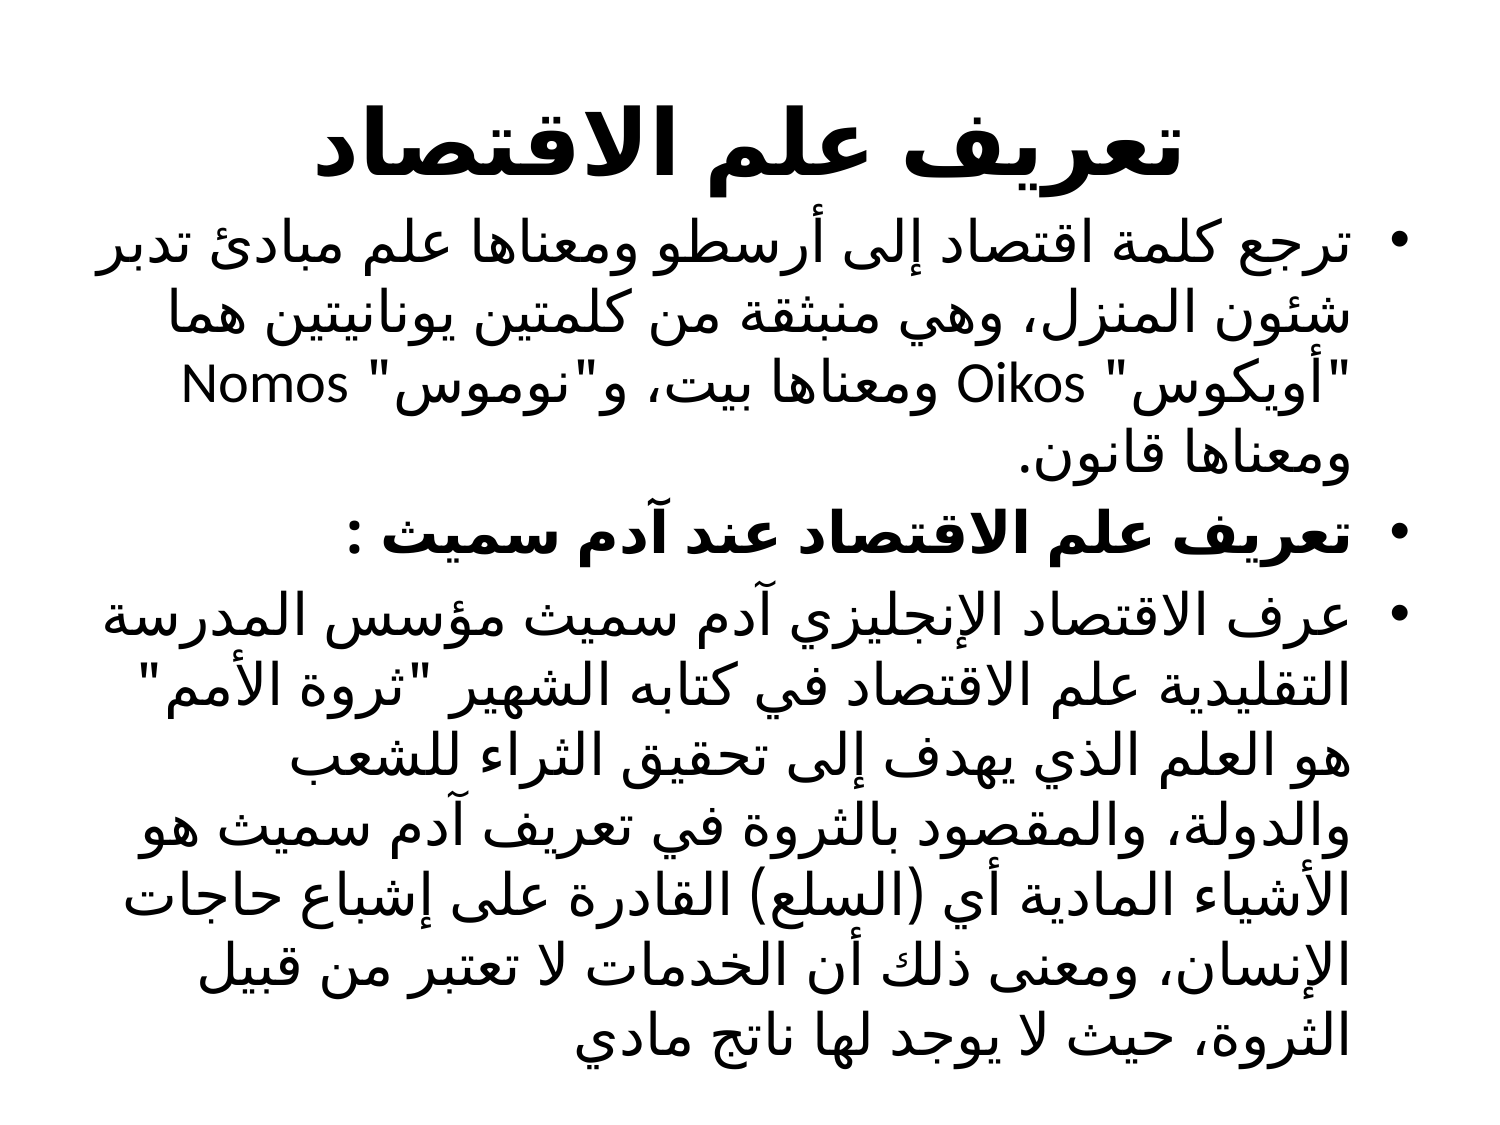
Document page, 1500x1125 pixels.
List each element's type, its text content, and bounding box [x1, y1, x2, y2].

list ترجع كلمة اقتصاد إلى أرسطو ومعناها علم مبادئ تدبر شئون المنزل، وهي منبثقة من كلمتين يونانيتين هما "أويكوس" Oikos ومعناها بيت، و"نوموس" Nomos ومعناها قانون. تعريف علم الاقتصاد عند آدم سميث : عرف الاقتصاد الإنجليزي آدم سميث مؤسس المدرسة التقليدية علم الاقتصاد في كتابه الشهير "ثروة الأمم" هو العلم الذي يهدف إلى تحقيق الثراء للشعب والدولة، والمقصود بالثروة في تعريف آدم سميث هو الأشياء المادية أي (السلع) القادرة على إشباع حاجات الإنسان، ومعنى ذلك أن الخدمات لا تعتبر من قبيل الثروة، حيث لا يوجد لها ناتج مادي [75, 196, 1425, 1047]
title تعريف علم الاقتصاد [75, 45, 1425, 196]
